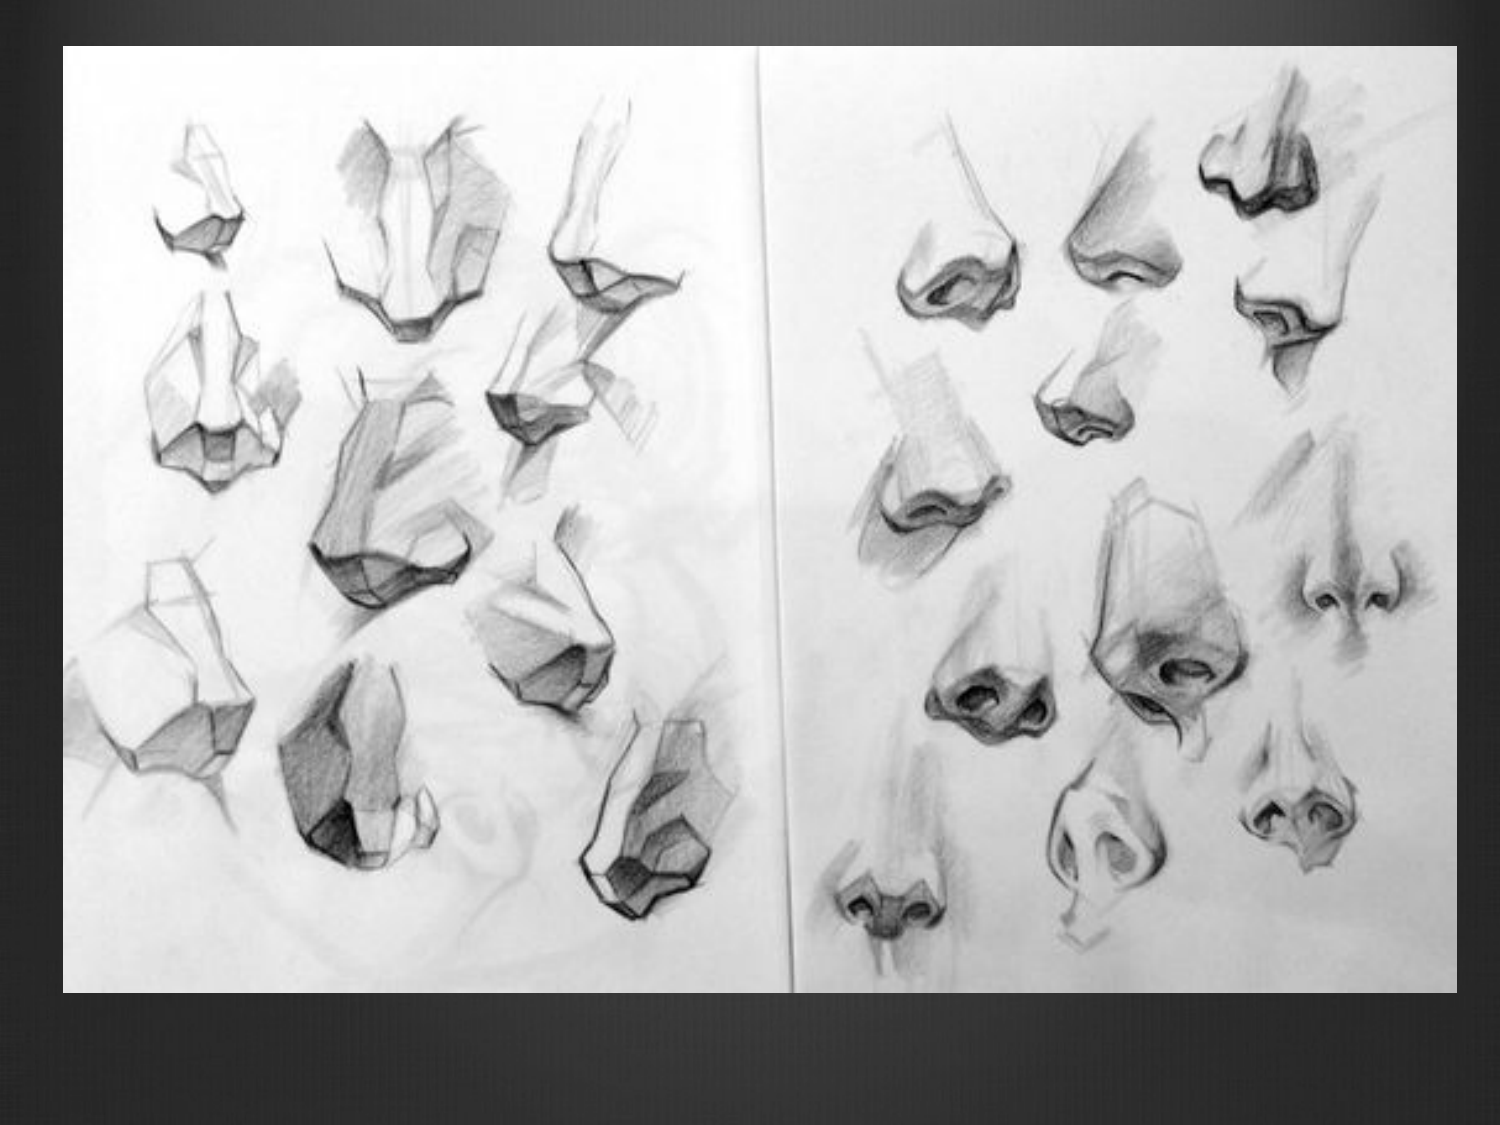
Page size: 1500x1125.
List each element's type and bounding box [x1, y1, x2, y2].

picture [63, 46, 1457, 993]
